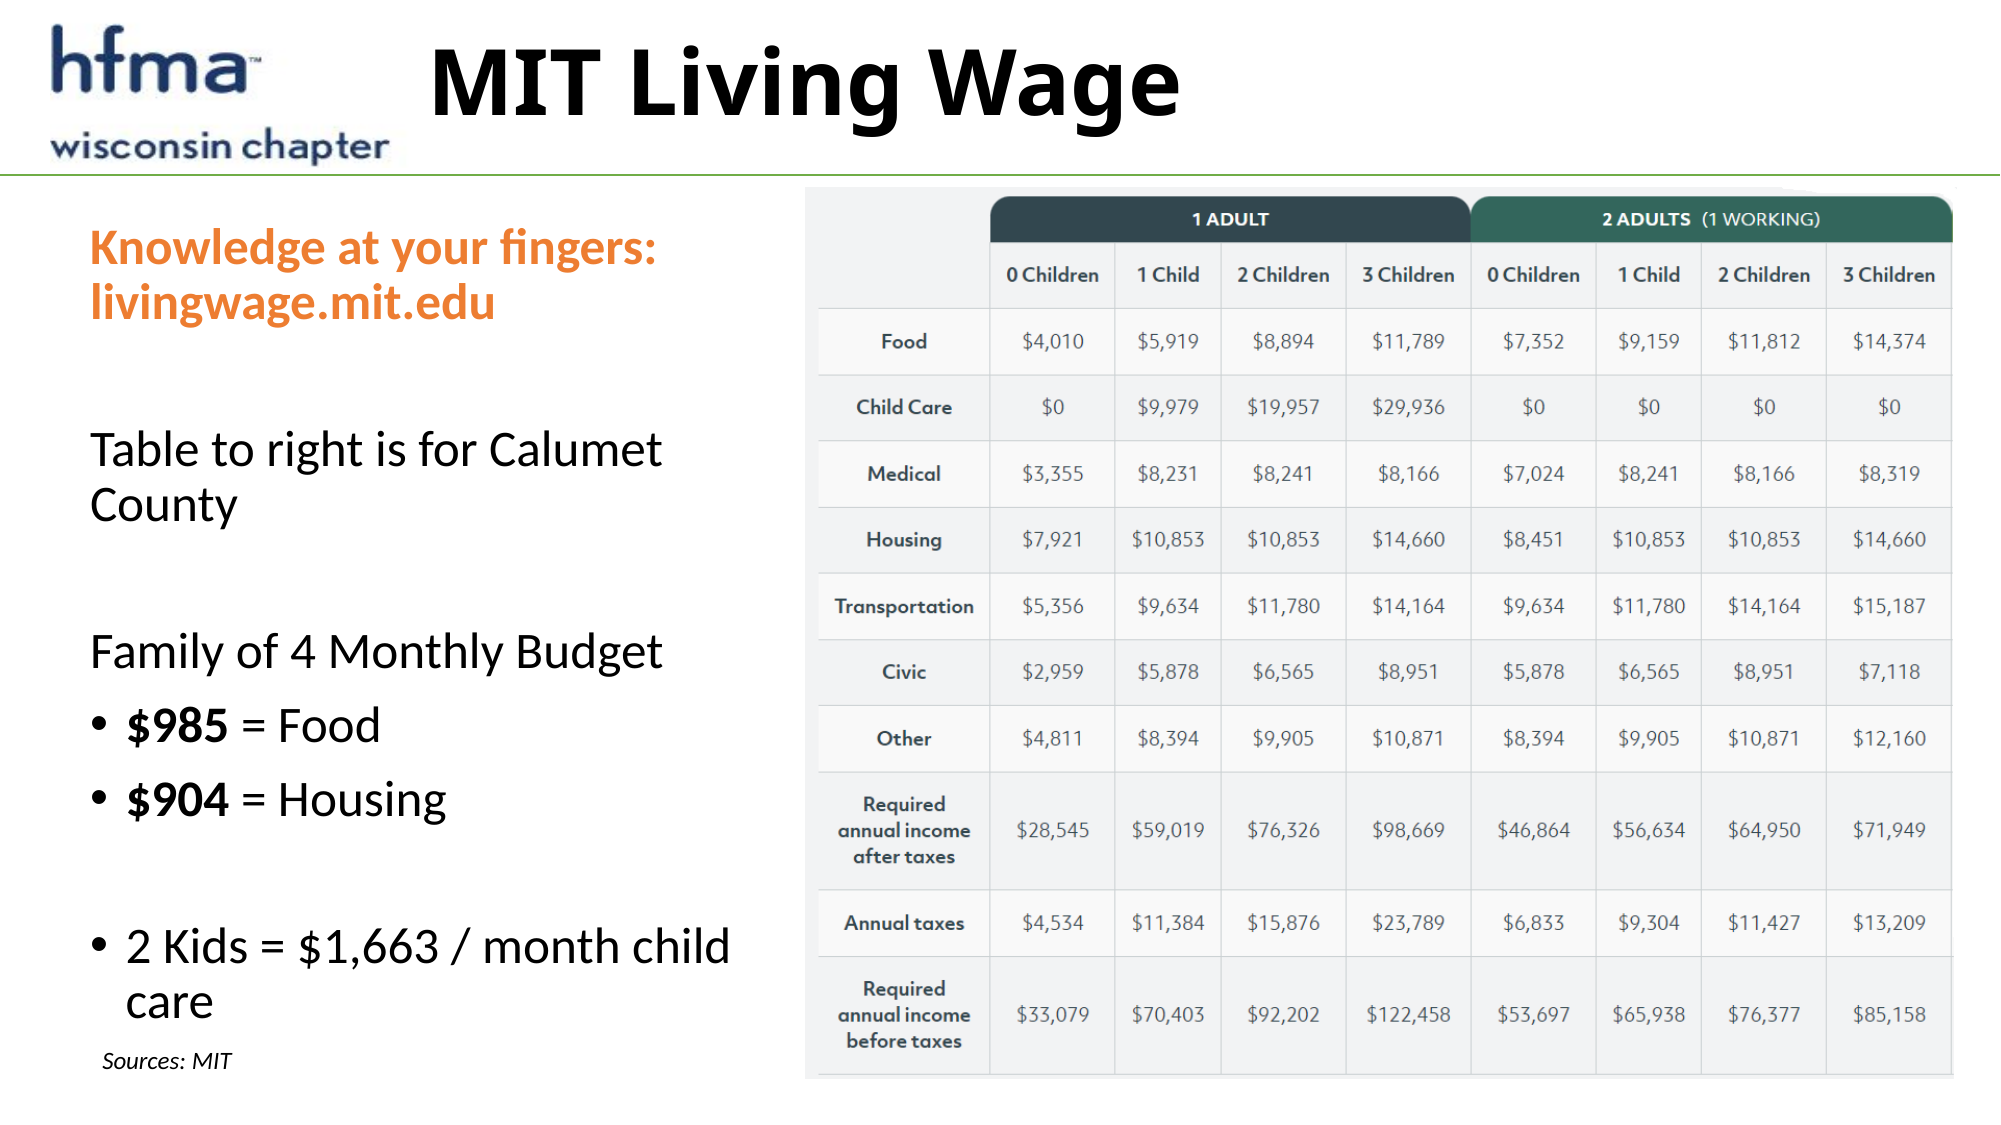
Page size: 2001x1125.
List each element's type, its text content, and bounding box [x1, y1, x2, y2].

picture [50, 0, 1238, 168]
picture [805, 187, 1957, 1079]
title MIT Living Wage [412, 22, 1913, 150]
list Knowledge at your fingers: livingwage.mit.edu Table to right is for Calumet County Family of 4 Monthly Budget $985 = Food $904 = Housing 2 Kids = $1,663 / month child care [75, 212, 775, 1038]
text_box Sources: MIT [87, 1037, 388, 1083]
